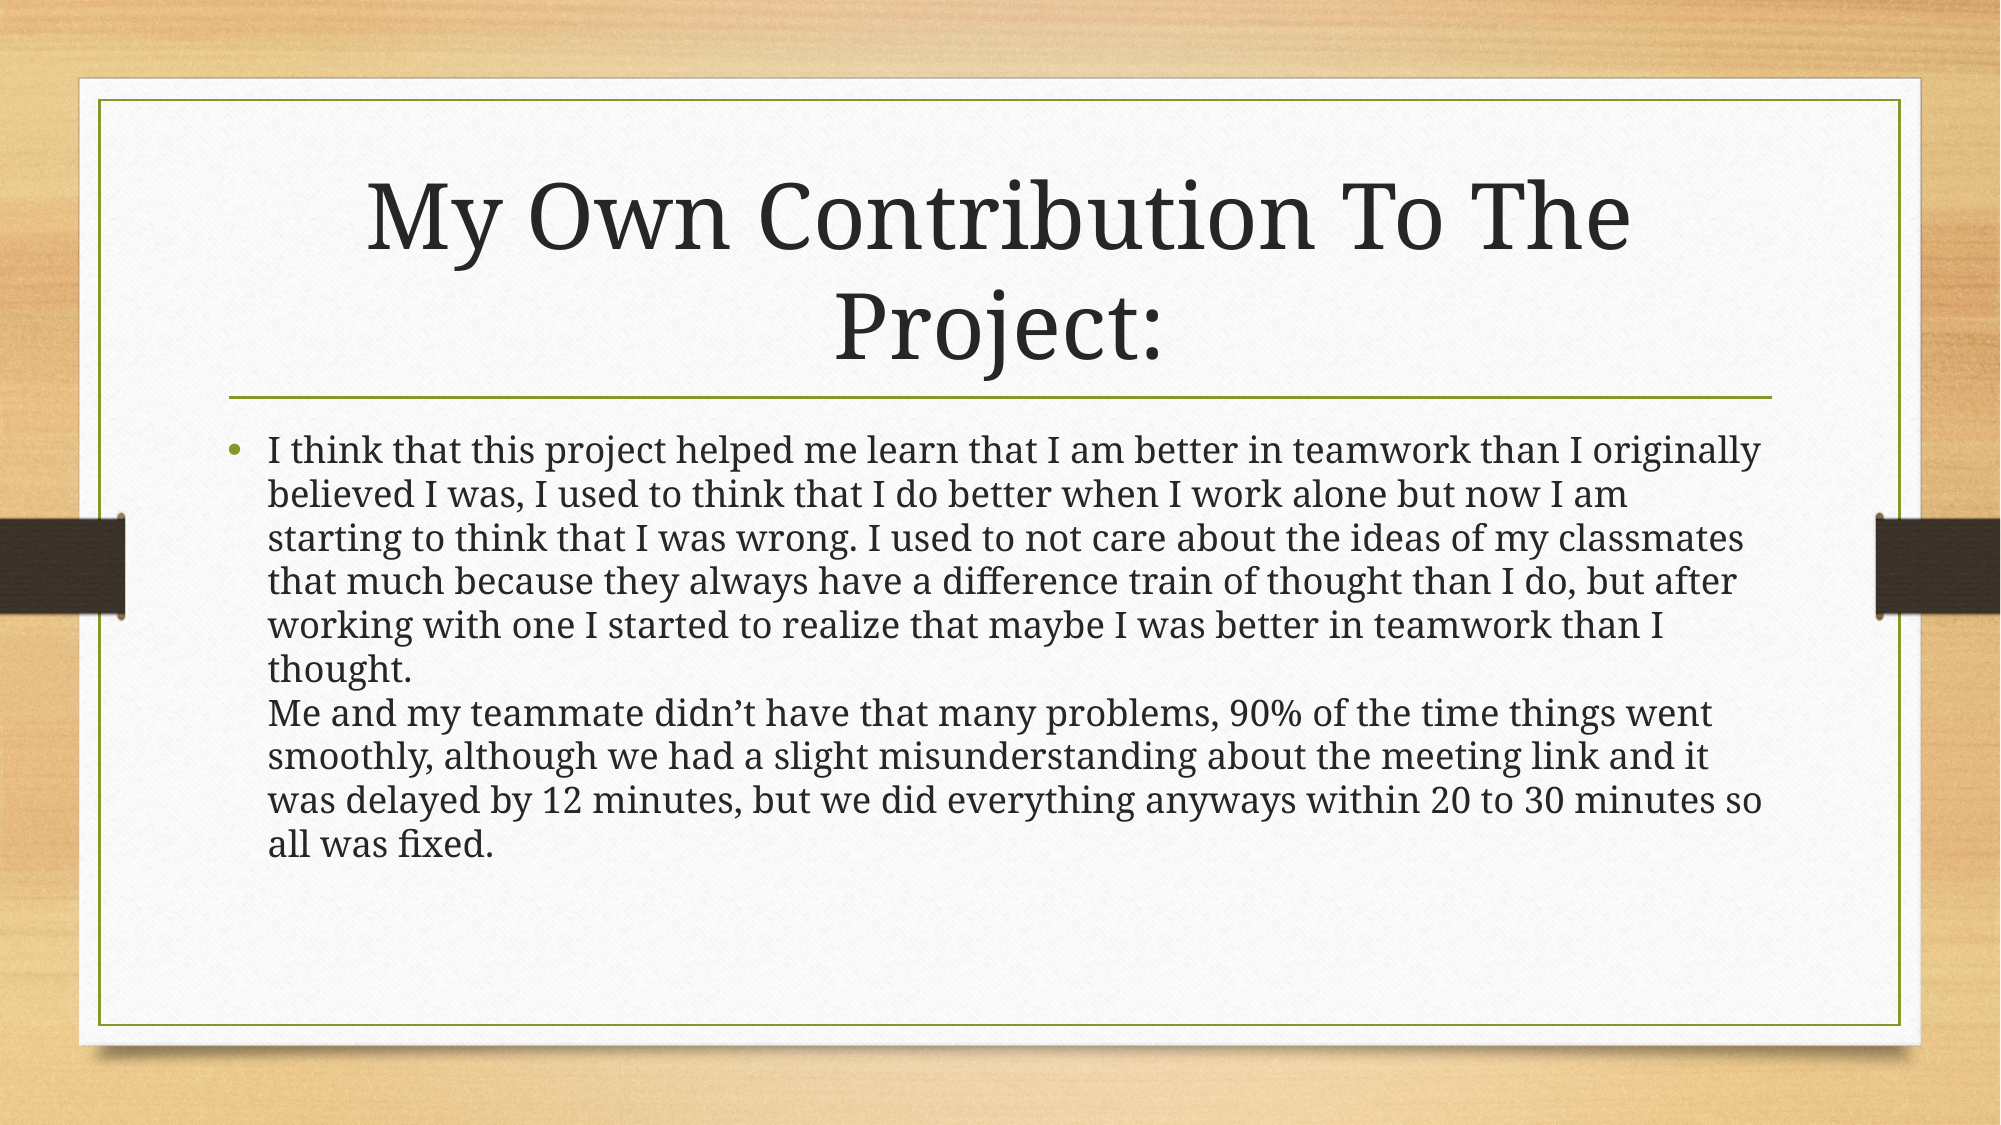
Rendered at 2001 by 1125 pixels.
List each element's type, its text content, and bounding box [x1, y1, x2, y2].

list I think that this project helped me learn that I am better in teamwork than I originally believed I was, I used to think that I do better when I work alone but now I am starting to think that I was wrong. I used to not care about the ideas of my classmates that much because they always have a difference train of thought than I do, but after working with one I started to realize that maybe I was better in teamwork than I thought. Me and my teammate didn’t have that many problems, 90% of the time things went smoothly, although we had a slight misunderstanding about the meeting link and it was delayed by 12 minutes, but we did everything anyways within 20 to 30 minutes so all was fixed. [212, 419, 1788, 964]
picture [0, 0, 2001, 1125]
title My Own Contribution To The Project: [212, 161, 1788, 375]
